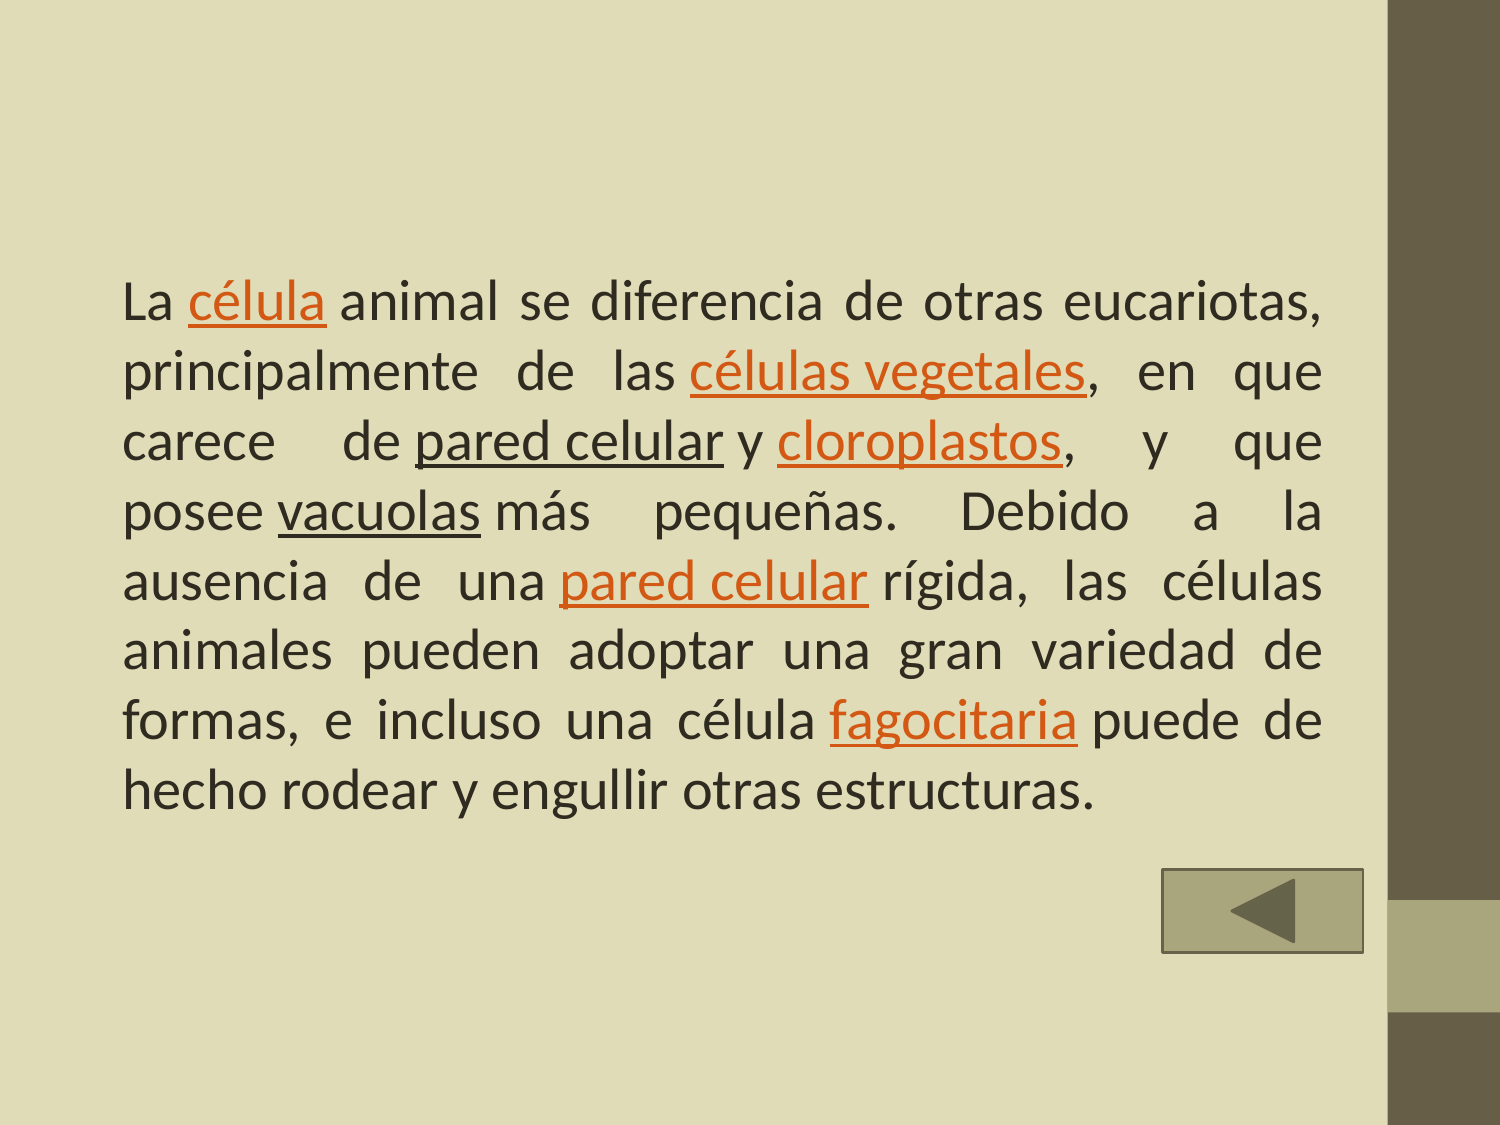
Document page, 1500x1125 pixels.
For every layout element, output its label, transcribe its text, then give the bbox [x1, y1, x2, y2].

list La célula animal se diferencia de otras eucariotas, principalmente de las células vegetales, en que carece de pared celular y cloroplastos, y que posee vacuolas más pequeñas. Debido a la ausencia de una pared celular rígida, las células animales pueden adoptar una gran variedad de formas, e incluso una célula fagocitaria puede de hecho rodear y engullir otras estructuras. [88, 0, 1339, 1079]
text_box [1161, 868, 1364, 954]
